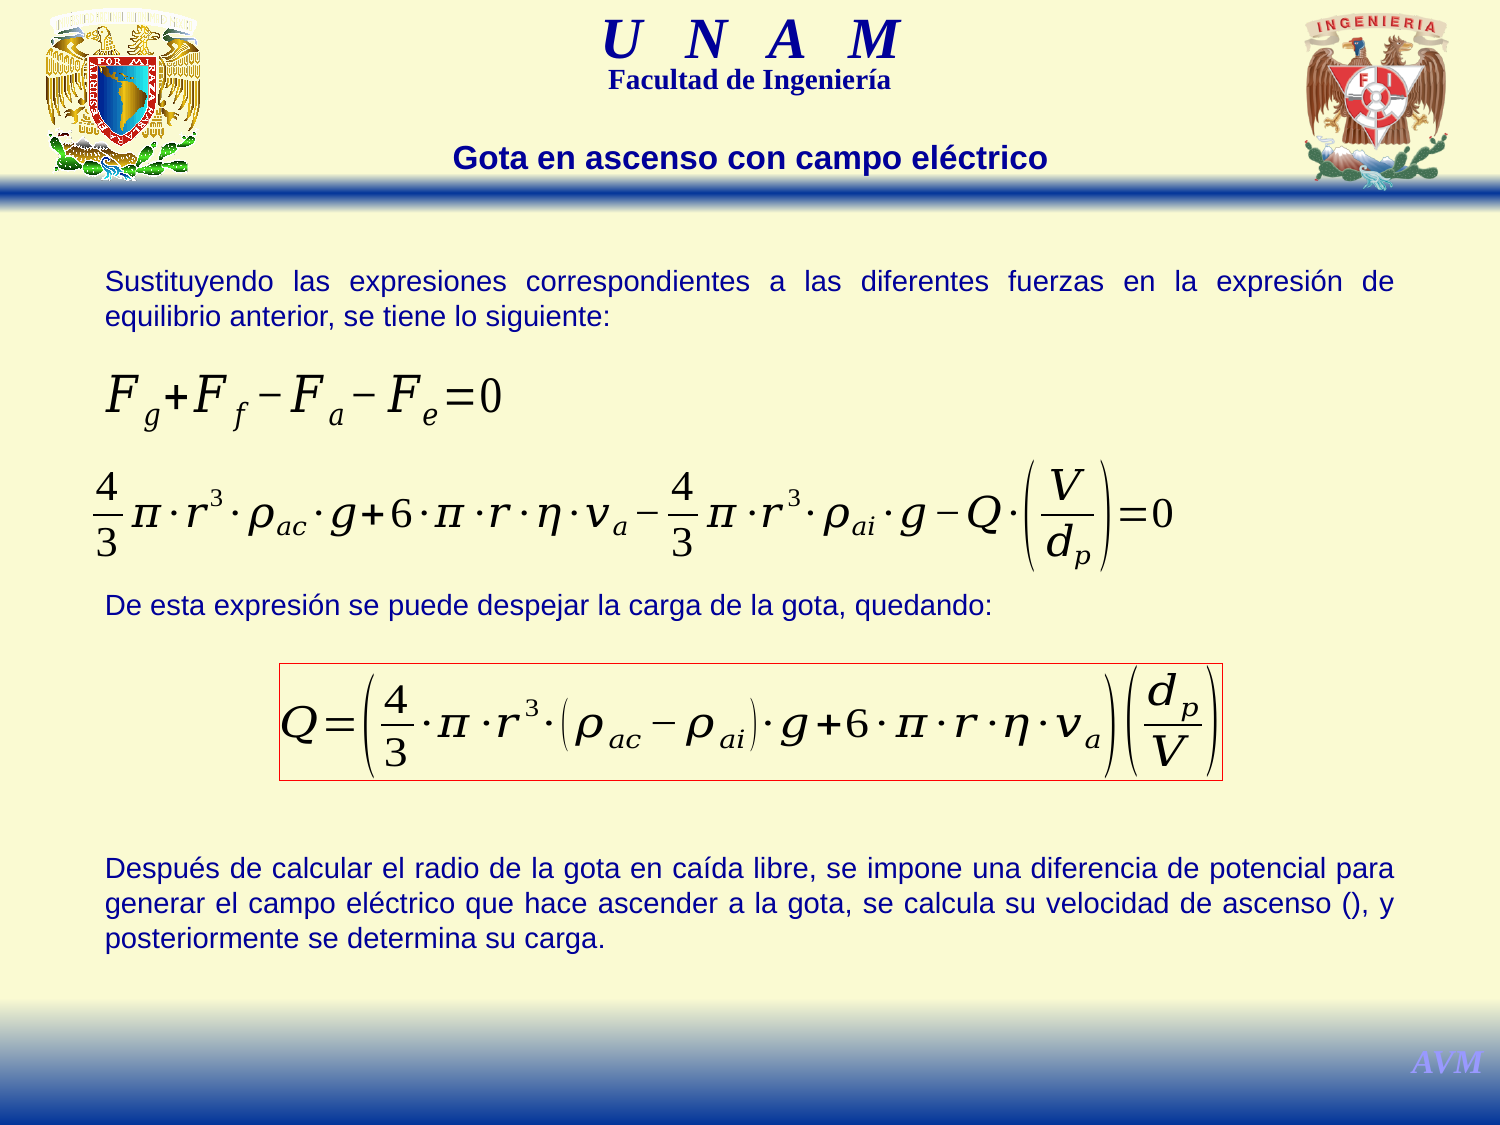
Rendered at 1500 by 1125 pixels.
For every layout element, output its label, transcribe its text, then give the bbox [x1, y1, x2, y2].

text_box Sustituyendo las expresiones correspondientes a las diferentes fuerzas en la expresión de equilibrio anterior, se tiene lo siguiente: [90, 255, 1412, 340]
picture [1299, 5, 1453, 198]
text_box De esta expresión se puede despejar la carga de la gota, quedando: [90, 578, 1412, 629]
text_box Gota en ascenso con campo eléctrico [437, 128, 1064, 184]
picture [46, 8, 200, 181]
